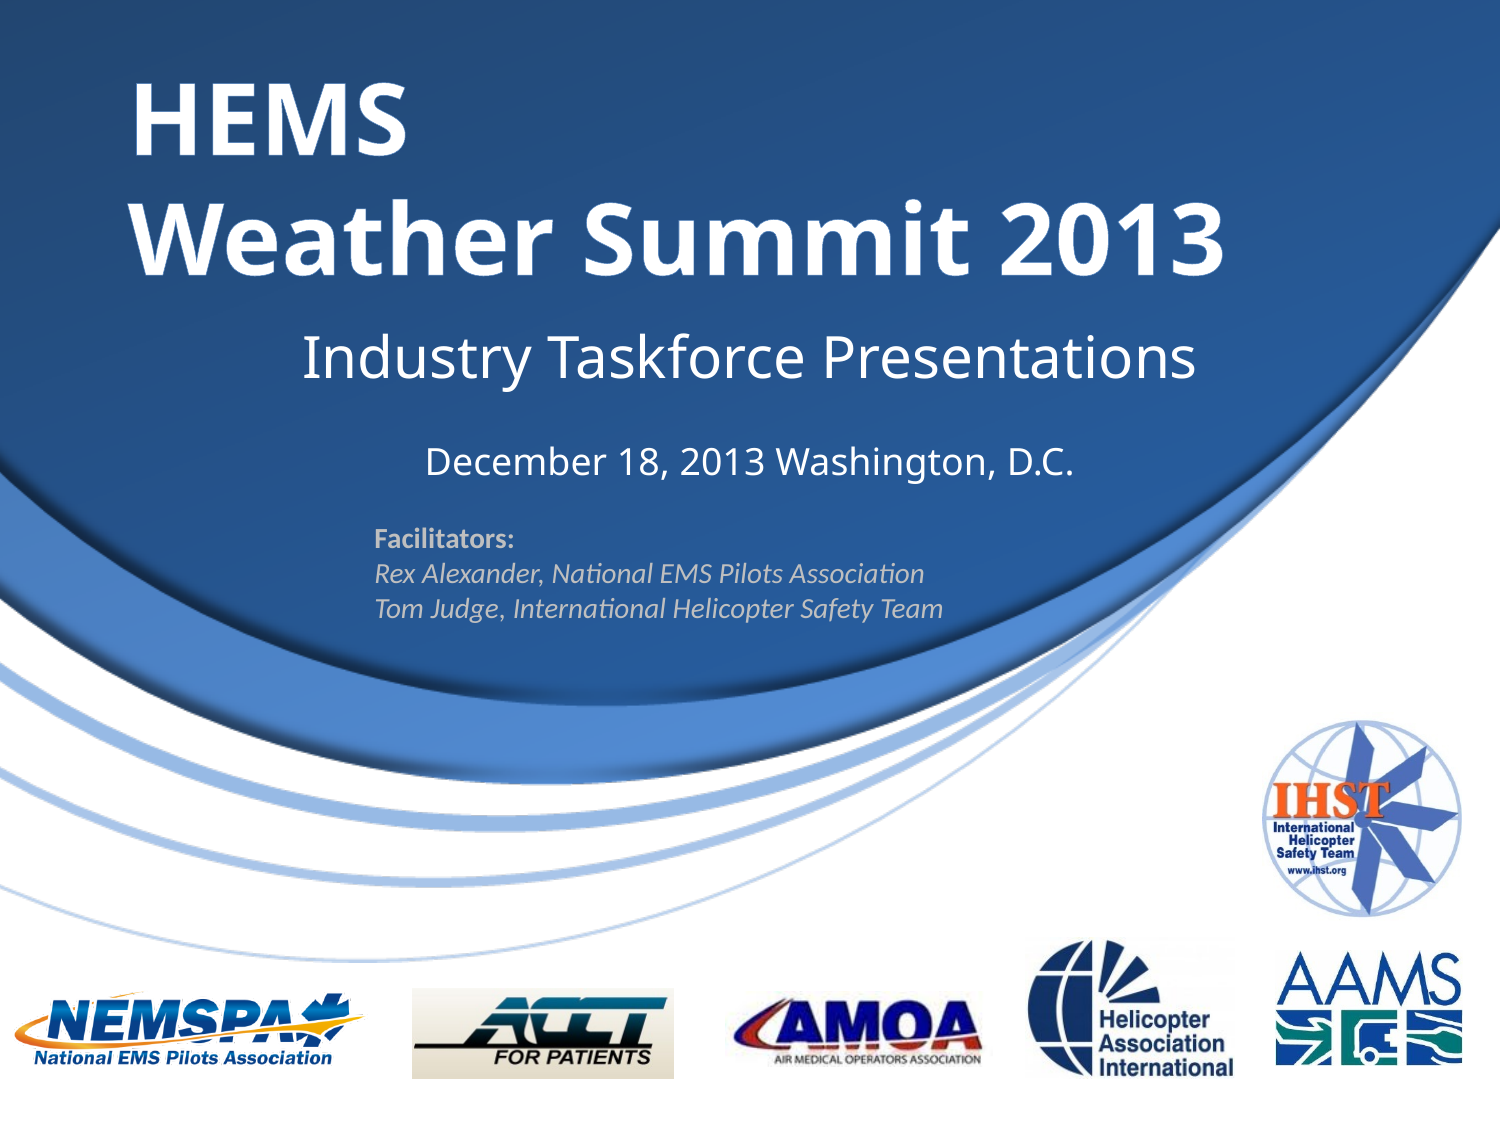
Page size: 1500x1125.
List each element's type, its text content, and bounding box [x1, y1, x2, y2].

picture [412, 988, 674, 1079]
text_box Facilitators: Rex Alexander, National EMS Pilots Association Tom Judge, International Helicopter Safety Team [359, 512, 960, 633]
subtitle Industry Taskforce Presentations December 18, 2013 Washington, D.C. [150, 312, 1350, 500]
title HEMS Weather Summit 2013 [112, 37, 1388, 313]
picture [12, 990, 368, 1066]
picture [0, 0, 1500, 1079]
picture [725, 991, 993, 1067]
